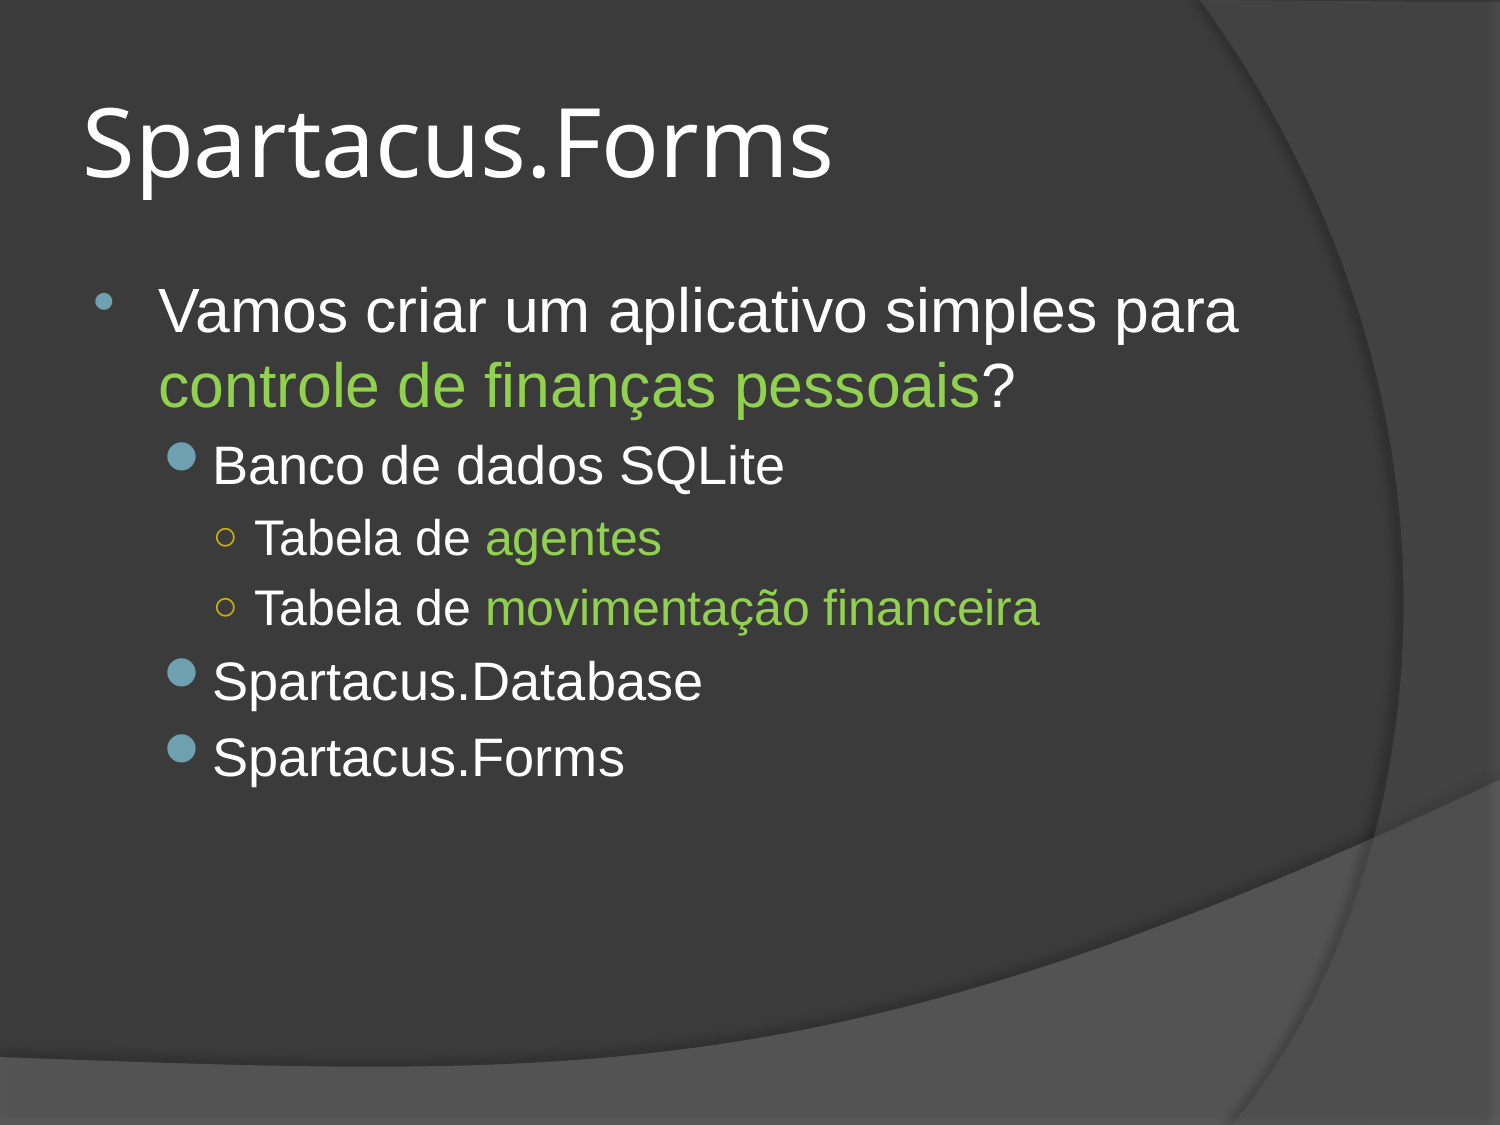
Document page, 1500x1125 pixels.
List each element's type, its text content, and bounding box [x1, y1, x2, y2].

title Spartacus.Forms [75, 45, 1300, 233]
list Vamos criar um aplicativo simples para controle de finanças pessoais? Banco de dados SQLite Tabela de agentes Tabela de movimentação financeira Spartacus.Database Spartacus.Forms [75, 262, 1300, 1005]
